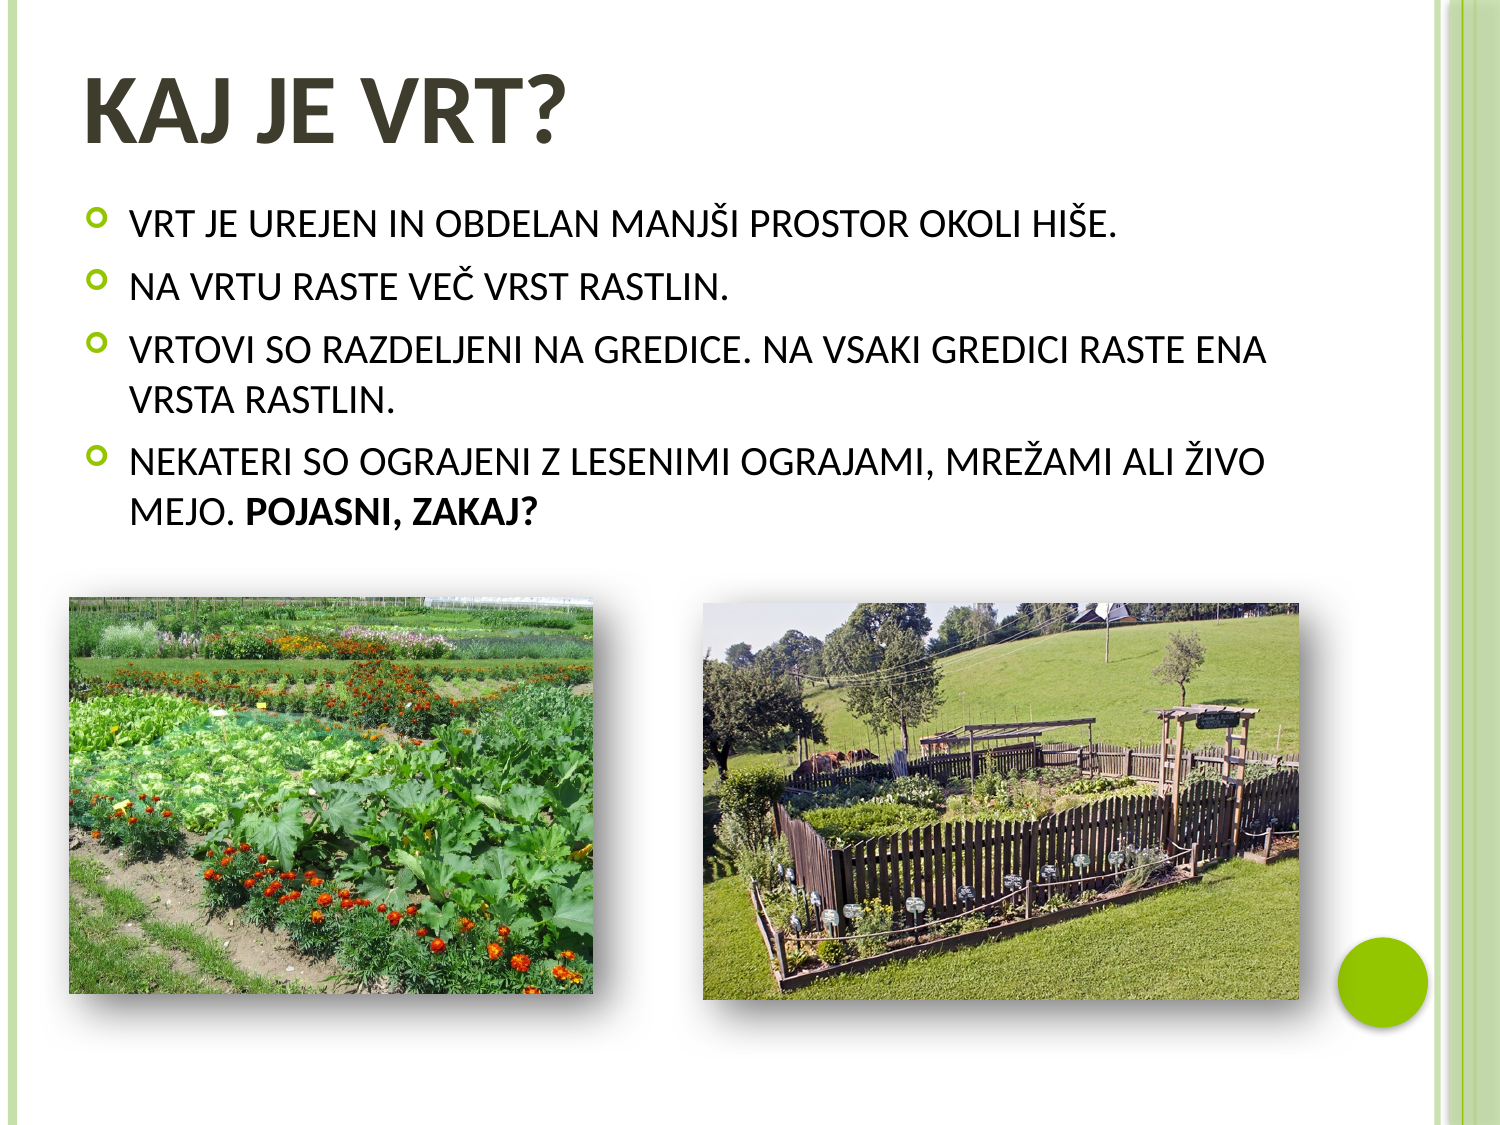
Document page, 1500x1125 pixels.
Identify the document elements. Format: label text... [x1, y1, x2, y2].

list VRT JE UREJEN IN OBDELAN MANJŠI PROSTOR OKOLI HIŠE. NA VRTU RASTE VEČ VRST RASTLIN. VRTOVI SO RAZDELJENI NA GREDICE. NA VSAKI GREDICI RASTE ENA VRSTA RASTLIN. NEKATERI SO OGRAJENI Z LESENIMI OGRAJAMI, MREŽAMI ALI ŽIVO MEJO. POJASNI, ZAKAJ? [69, 188, 1295, 1008]
picture [703, 602, 1300, 1000]
picture [68, 597, 594, 995]
title Kaj je vrt? [69, 0, 1295, 171]
